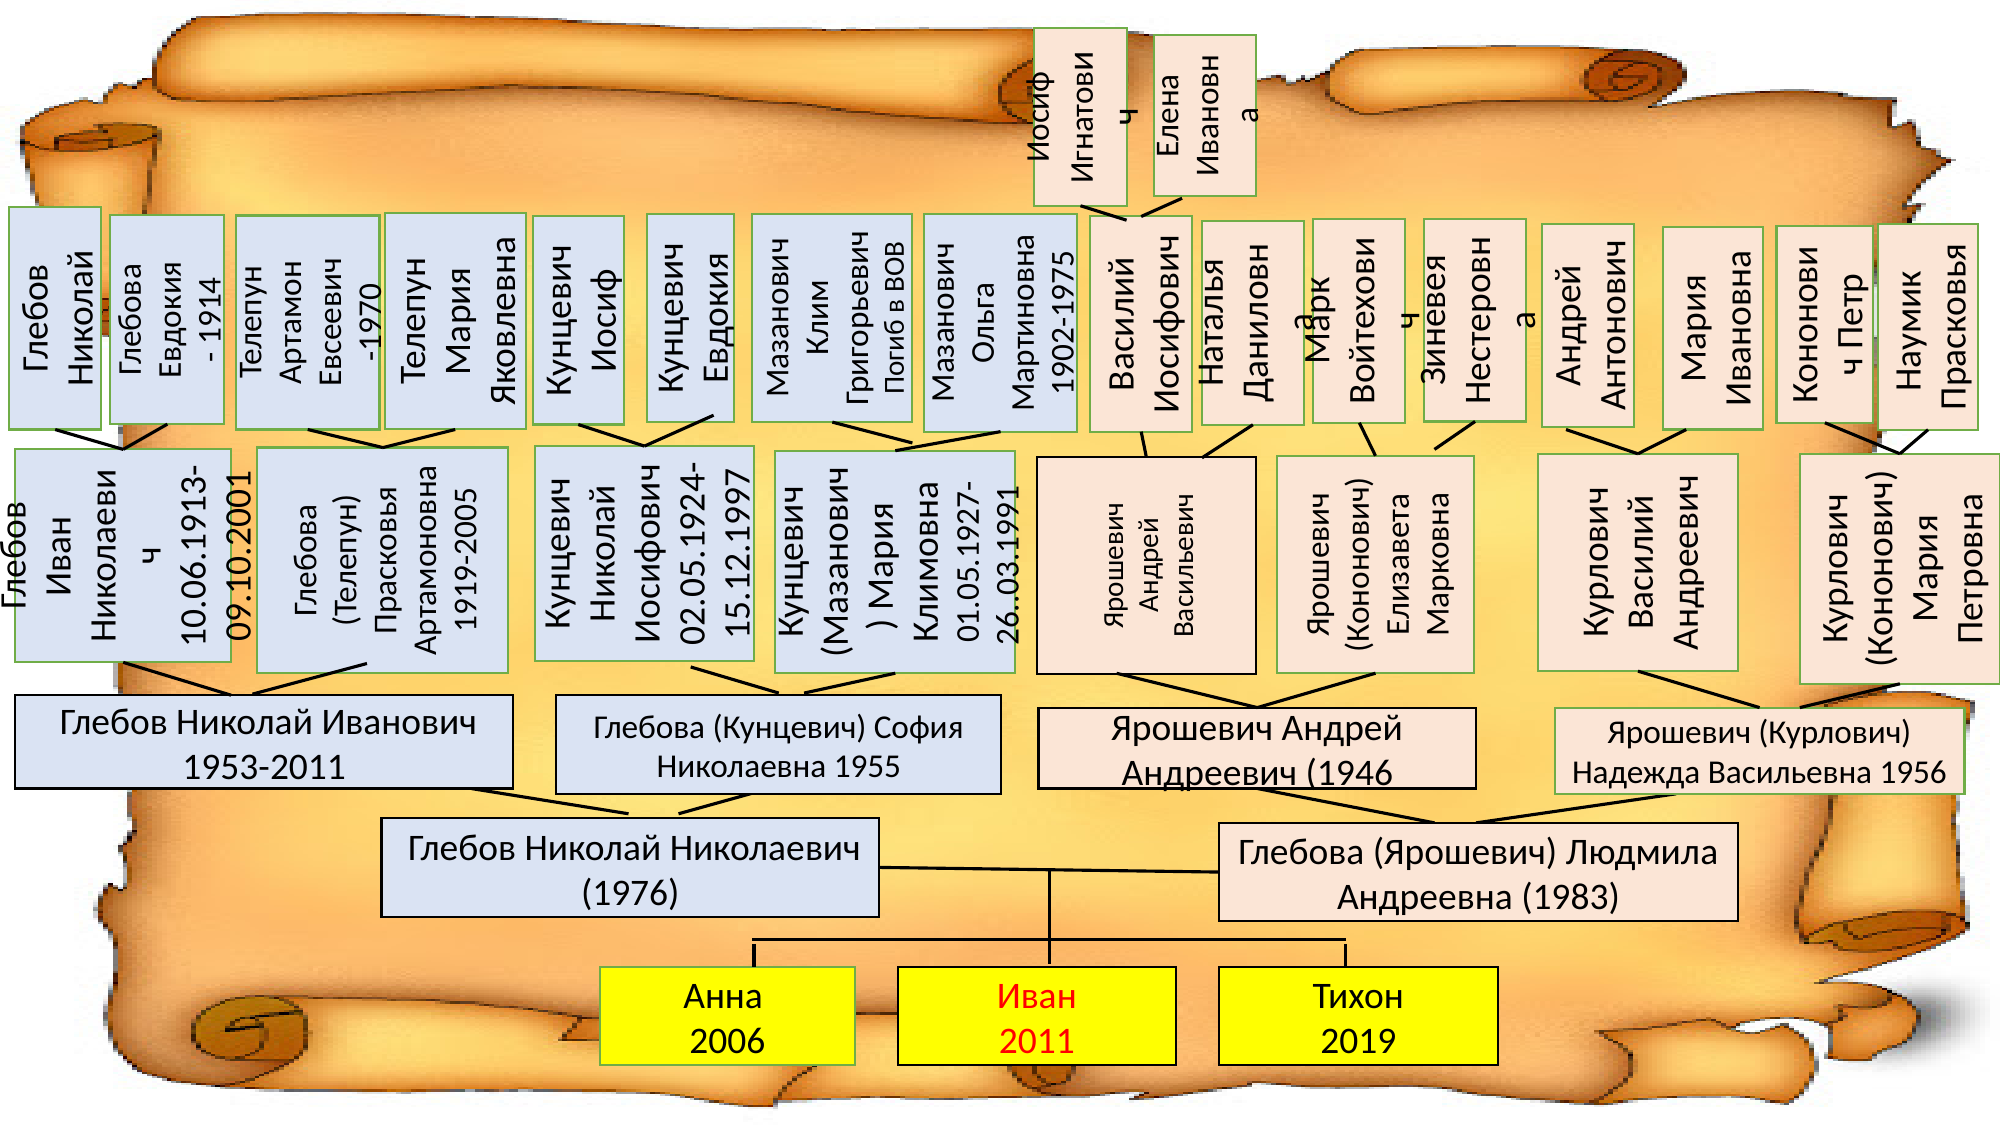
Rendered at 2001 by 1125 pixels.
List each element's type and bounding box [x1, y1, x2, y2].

text_box [471, 788, 629, 814]
picture [0, 0, 2000, 1125]
text_box [578, 424, 645, 447]
text_box [1257, 673, 1376, 708]
text_box [307, 429, 383, 448]
text_box [1080, 205, 1127, 221]
text_box [123, 424, 168, 450]
text_box [832, 422, 913, 443]
text_box [1637, 429, 1687, 454]
text_box [1824, 422, 1900, 454]
text_box [1116, 673, 1257, 708]
text_box [690, 666, 779, 693]
text_box [644, 415, 714, 447]
text_box [1565, 429, 1637, 454]
text_box [1141, 198, 1183, 217]
text_box [1434, 421, 1476, 450]
text_box [678, 788, 769, 814]
text_box [1141, 431, 1147, 458]
text_box [383, 429, 456, 448]
text_box [1257, 788, 1435, 823]
text_box [879, 867, 1219, 873]
text_box [1201, 424, 1253, 458]
text_box [252, 663, 368, 695]
text_box [804, 673, 896, 694]
text_box [55, 429, 124, 450]
text_box [1799, 683, 1900, 708]
text_box [1899, 429, 1929, 454]
text_box [1476, 793, 1676, 823]
text_box [1359, 422, 1376, 456]
text_box [123, 662, 231, 696]
text_box [895, 431, 1001, 451]
text_box [1637, 671, 1760, 708]
